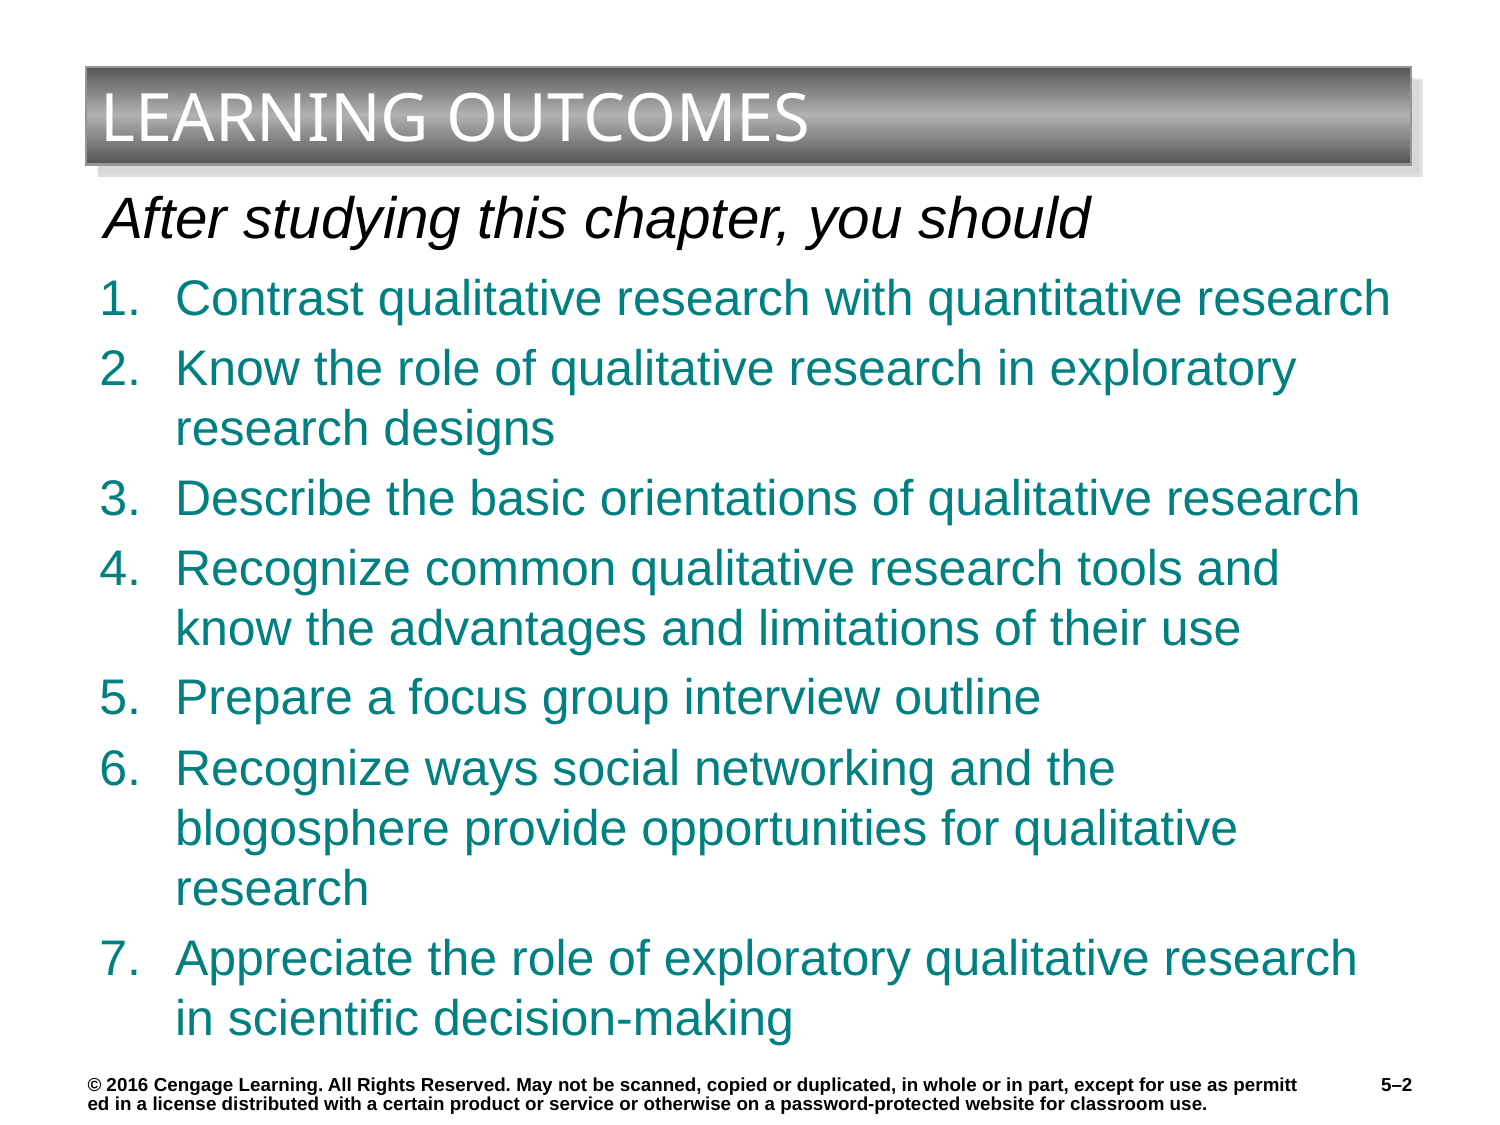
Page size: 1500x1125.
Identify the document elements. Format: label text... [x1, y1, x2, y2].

list Contrast qualitative research with quantitative research Know the role of qualitative research in exploratory research designs Describe the basic orientations of qualitative research Recognize common qualitative research tools and know the advantages and limitations of their use Prepare a focus group interview outline Recognize ways social networking and the blogosphere provide opportunities for qualitative research Appreciate the role of exploratory qualitative research in scientific decision-making [84, 257, 1414, 998]
footer © 2016 Cengage Learning. All Rights Reserved. May not be scanned, copied or duplicated, in whole or in part, except for use as permitted in a license distributed with a certain product or service or otherwise on a password-protected website for classroom use. [87, 1057, 1050, 1103]
slide_number 5–2 [1050, 1042, 1413, 1103]
title LEARNING OUTCOMES [85, 66, 1412, 166]
